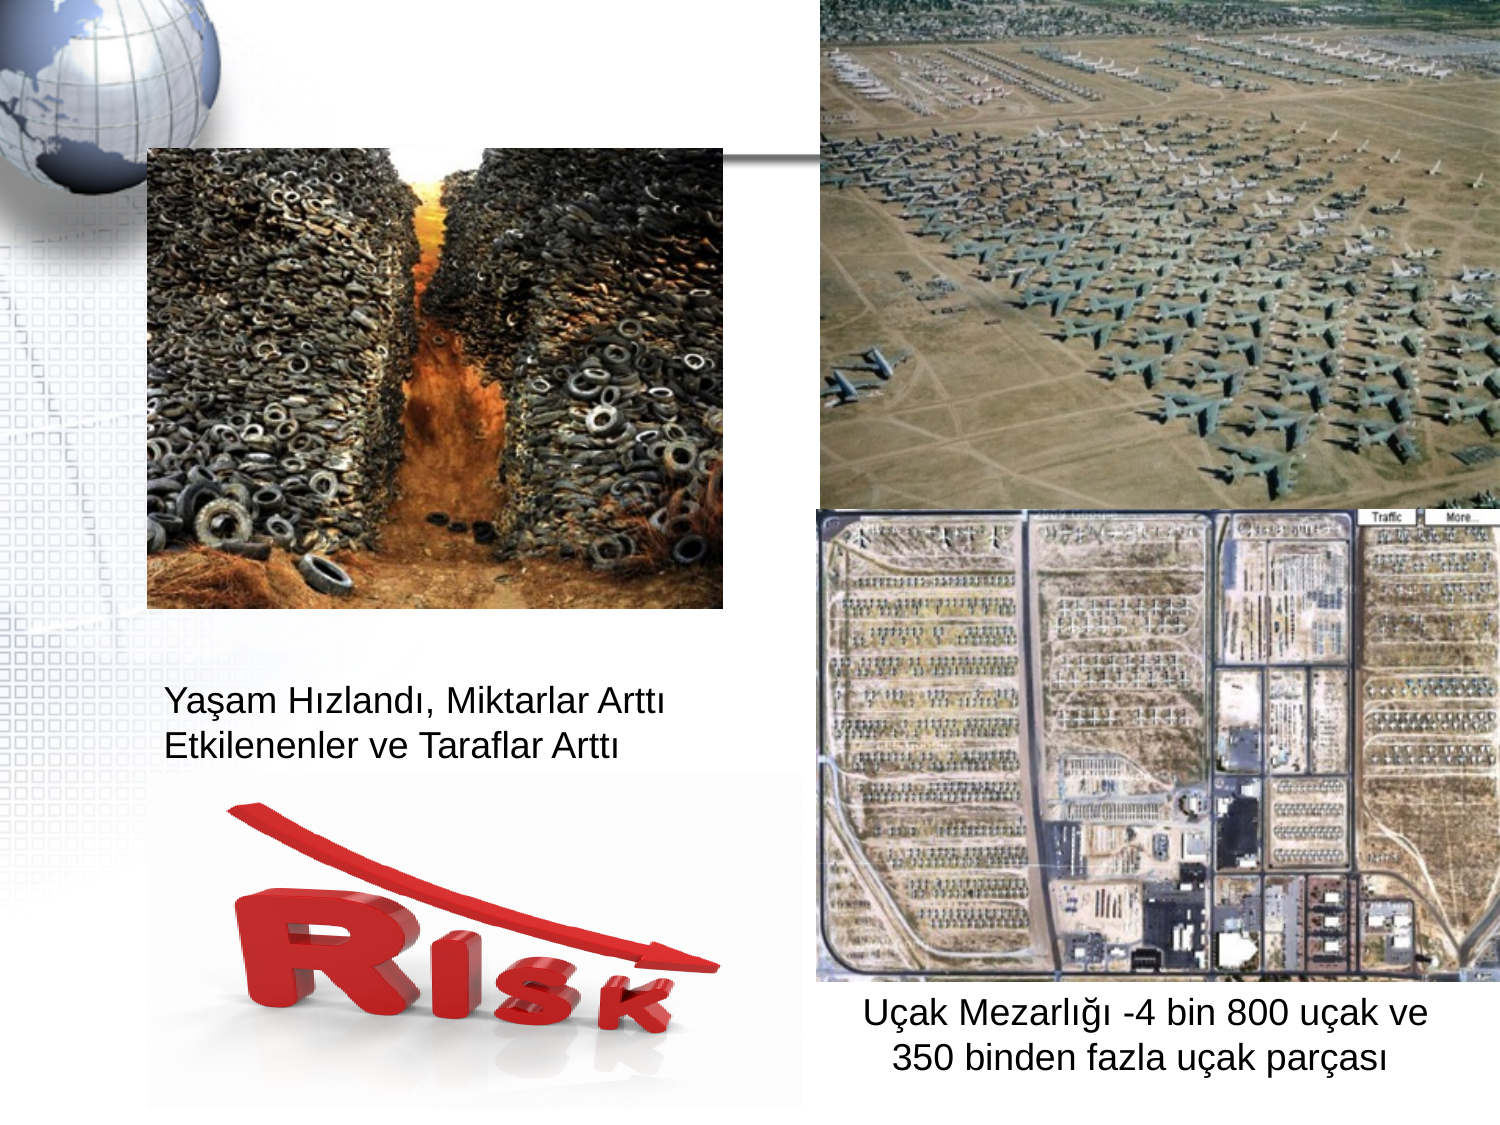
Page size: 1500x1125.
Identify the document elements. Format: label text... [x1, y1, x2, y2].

text_box Uçak Mezarlığı -4 bin 800 uçak ve 350 binden fazla uçak parçası [820, 991, 1471, 1086]
text_box Yaşam Hızlandı, Miktarlar Arttı Etkilenenler ve Taraflar Arttı [148, 668, 811, 774]
picture [0, 0, 1500, 1125]
